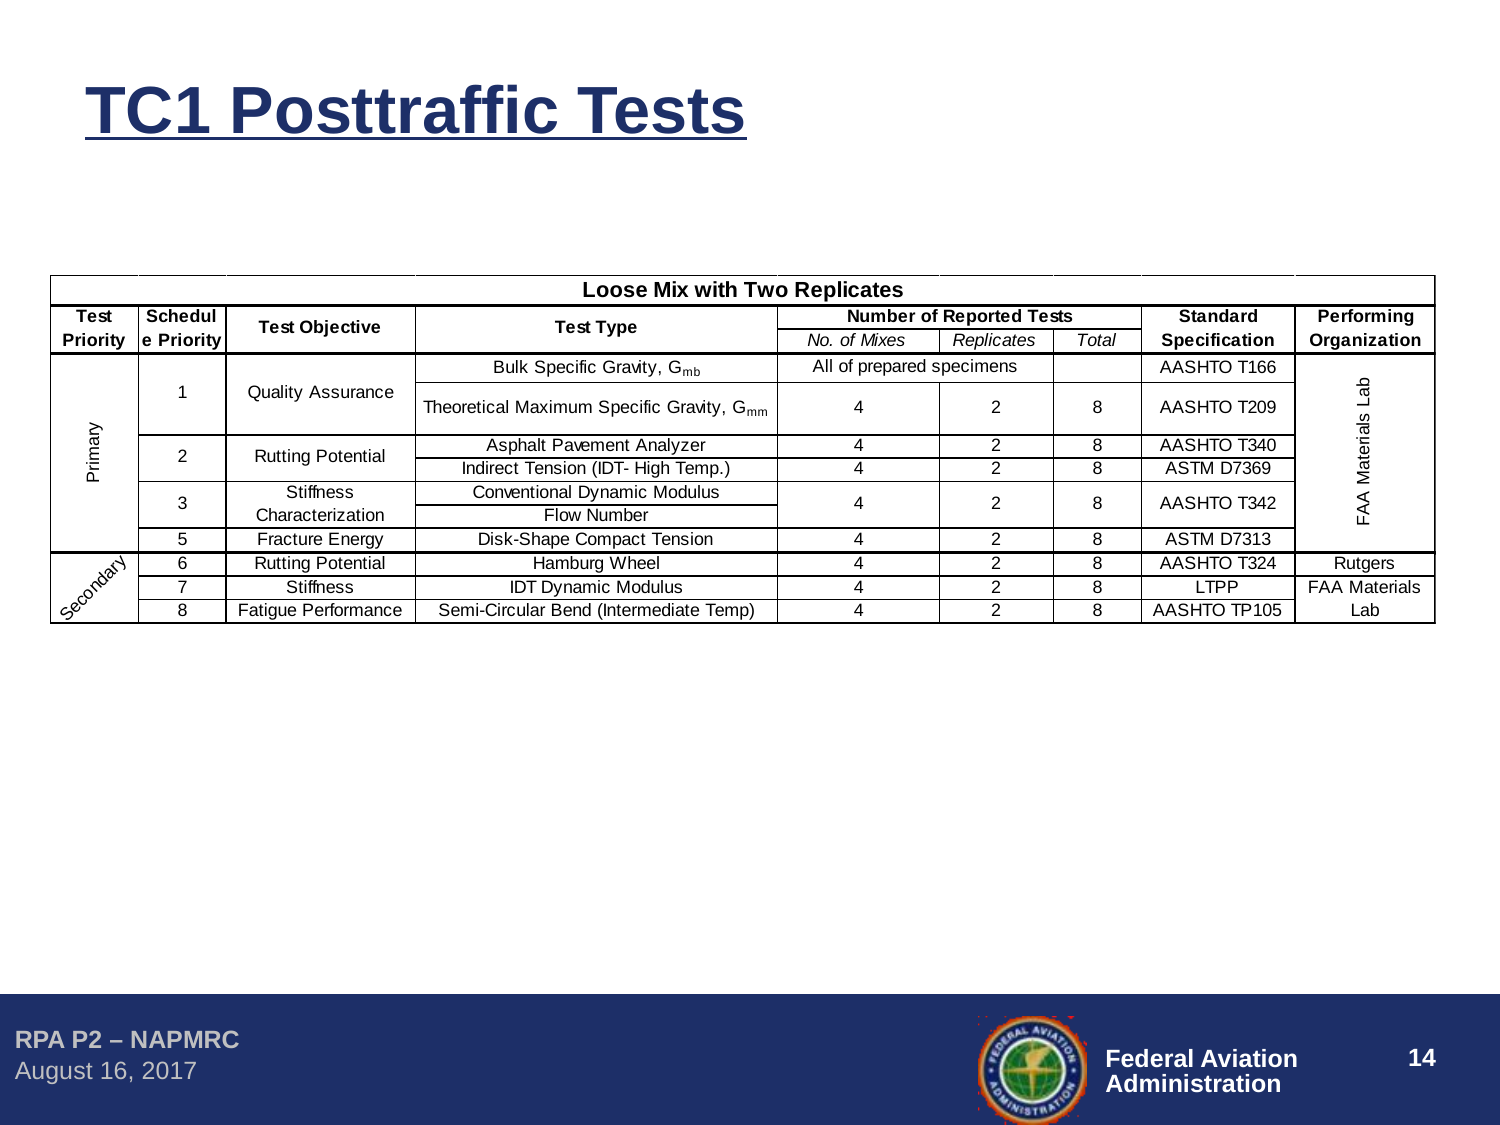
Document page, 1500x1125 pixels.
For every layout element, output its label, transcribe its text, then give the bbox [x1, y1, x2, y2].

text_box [49, 274, 1438, 626]
picture [978, 1016, 1087, 1125]
title TC1 Posttraffic Tests [70, 56, 1461, 157]
